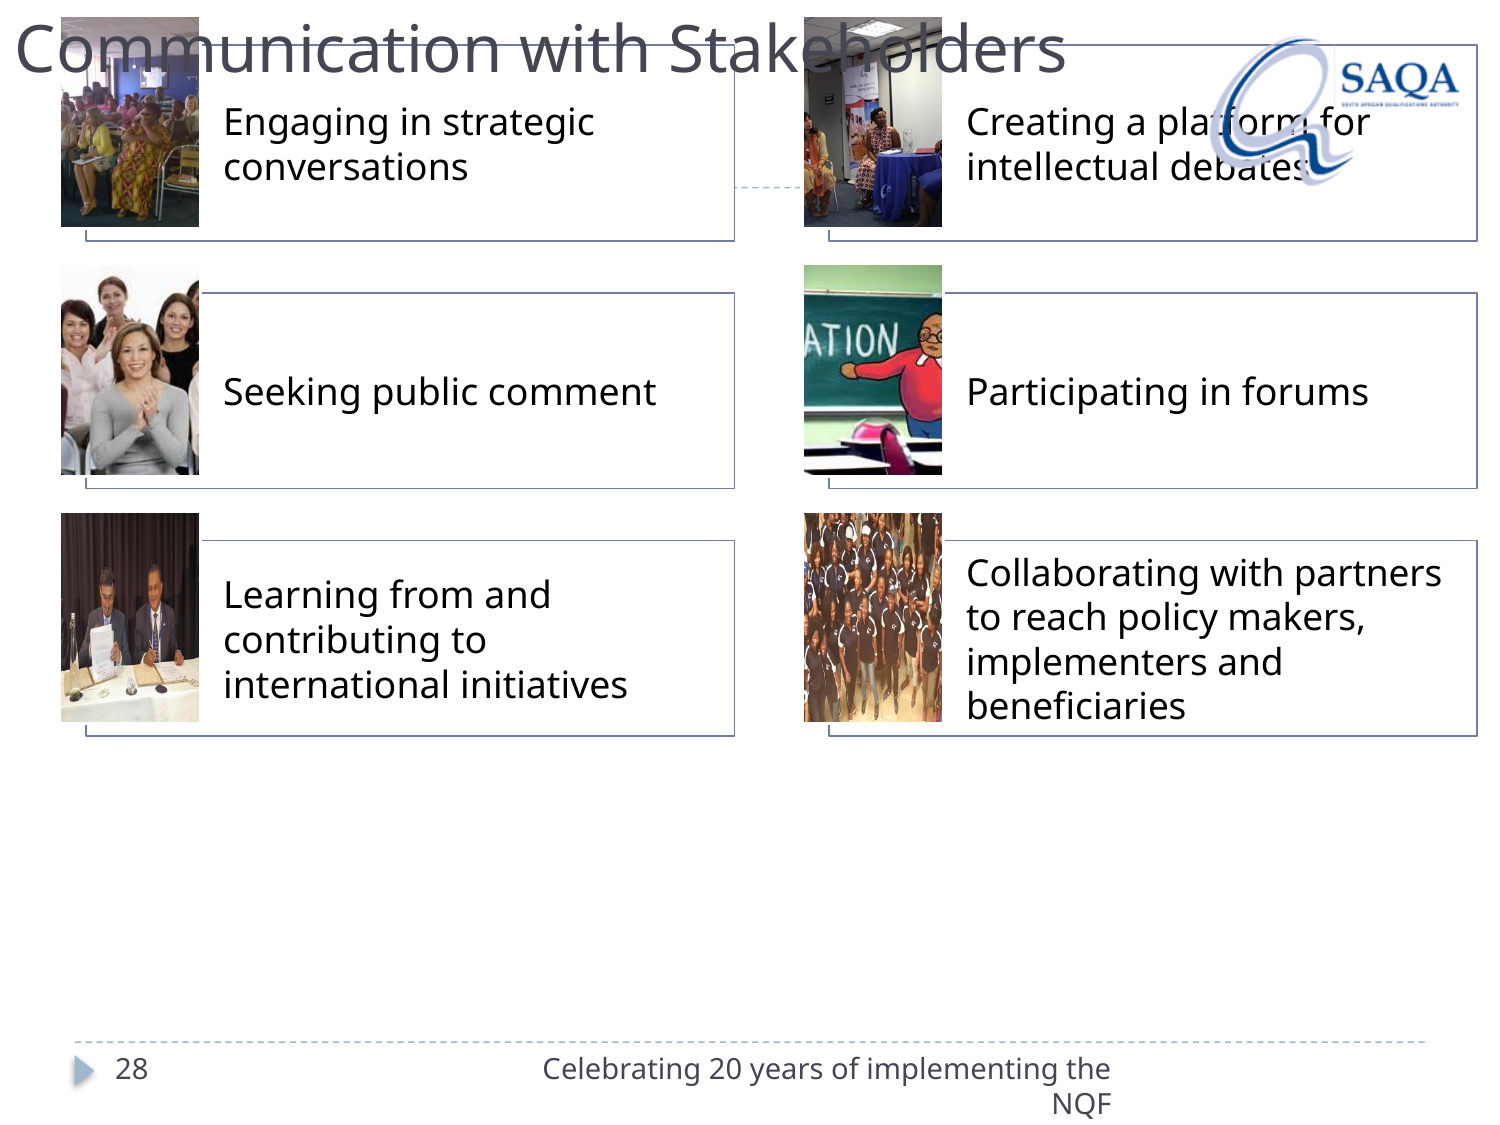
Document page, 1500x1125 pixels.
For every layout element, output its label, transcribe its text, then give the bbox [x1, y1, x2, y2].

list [58, 15, 1478, 1125]
picture [1176, 0, 1500, 196]
title Communication with Stakeholders [0, 0, 1176, 94]
